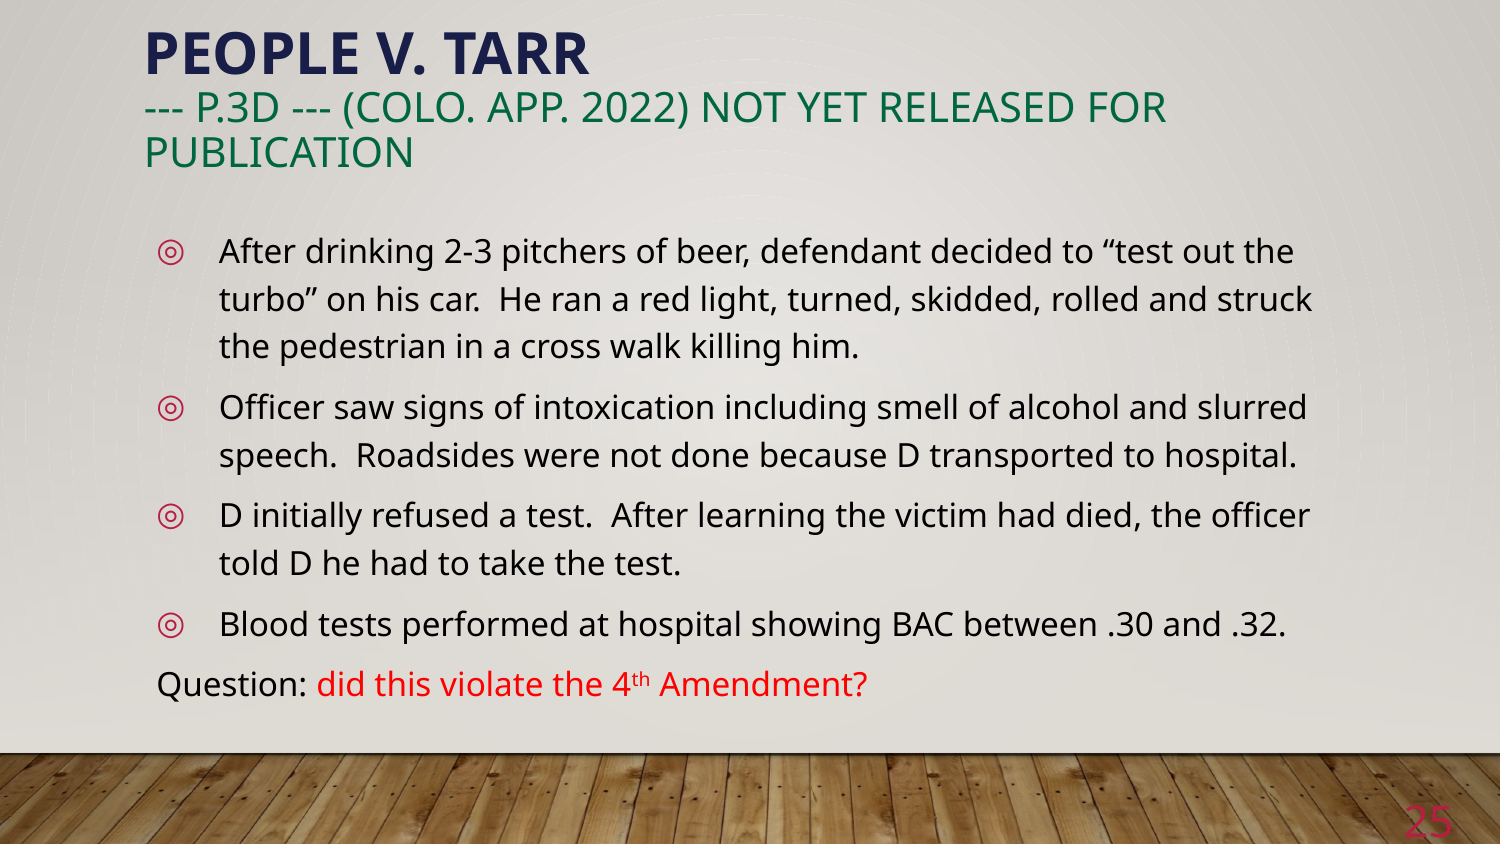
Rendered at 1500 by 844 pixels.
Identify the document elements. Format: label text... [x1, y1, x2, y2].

list After drinking 2-3 pitchers of beer, defendant decided to “test out the turbo” on his car. He ran a red light, turned, skidded, rolled and struck the pedestrian in a cross walk killing him. Officer saw signs of intoxication including smell of alcohol and slurred speech. Roadsides were not done because D transported to hospital. D initially refused a test. After learning the victim had died, the officer told D he had to take the test. Blood tests performed at hospital showing BAC between .30 and .32. Question: did this violate the 4th Amendment? [128, 206, 1372, 794]
slide_number 25 [1378, 779, 1469, 844]
title People v. tarr --- P.3d --- (Colo. App. 2022) not yet released for publication [128, 50, 1412, 192]
picture [0, 753, 1500, 844]
